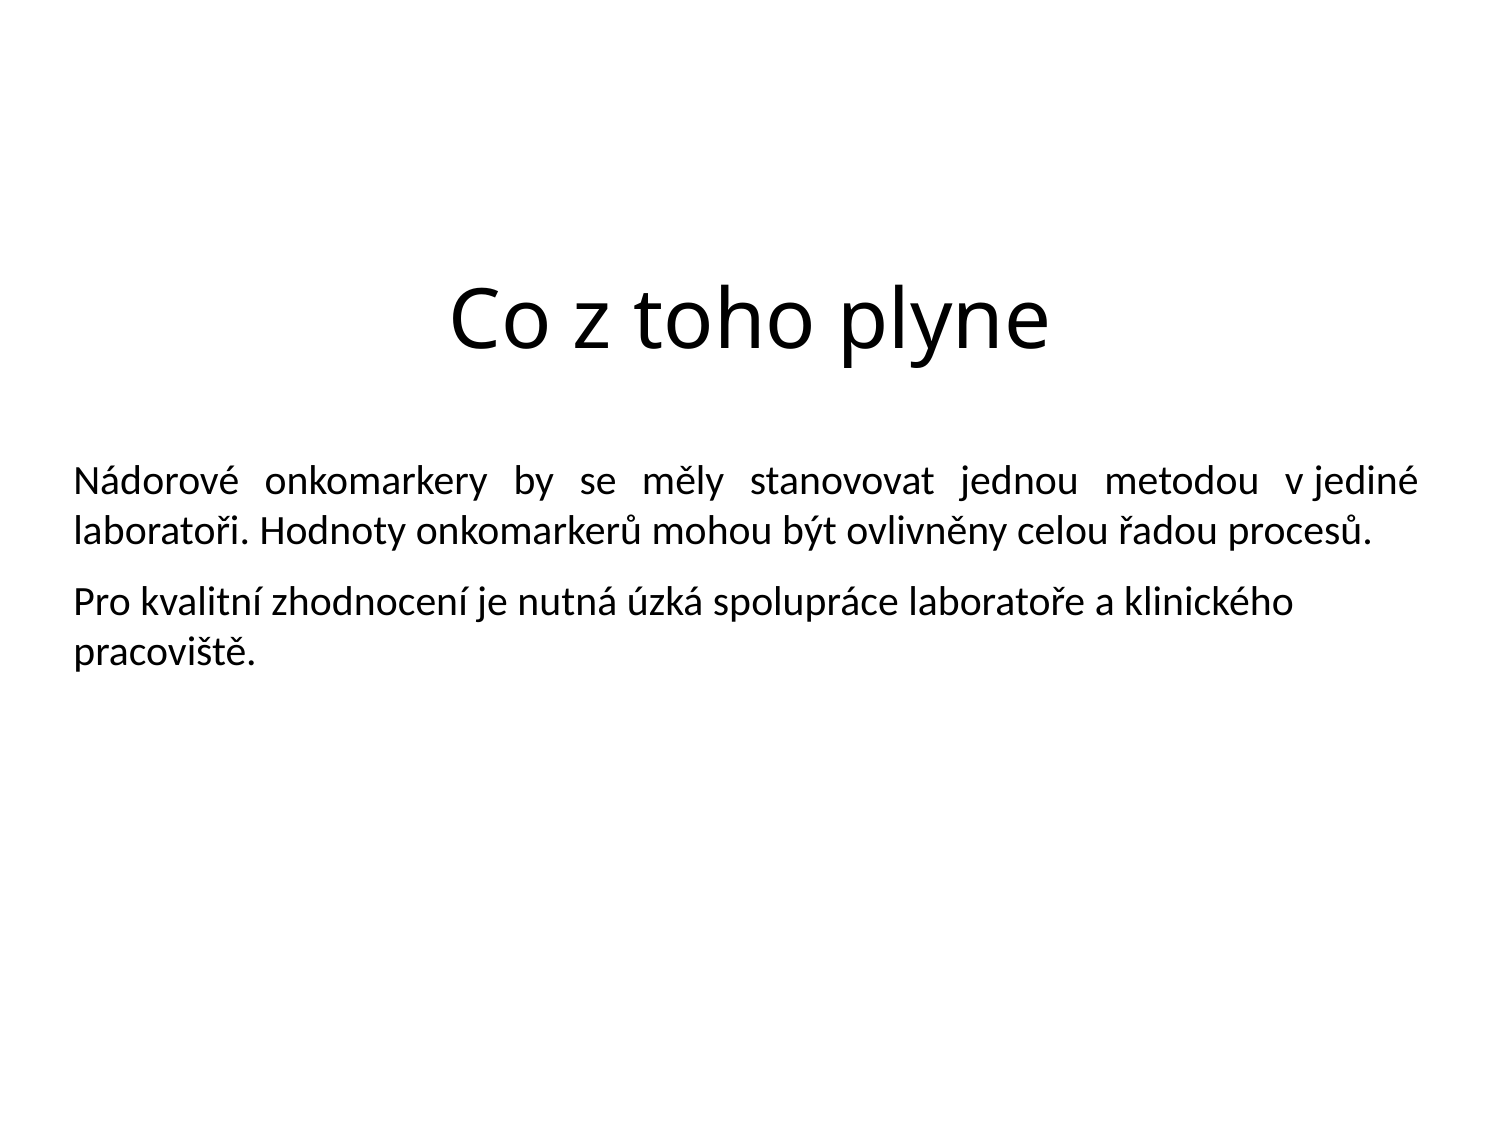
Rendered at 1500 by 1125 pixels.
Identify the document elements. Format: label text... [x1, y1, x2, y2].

text_box Nádorové onkomarkery by se měly stanovovat jednou metodou v jediné laboratoři. Hodnoty onkomarkerů mohou být ovlivněny celou řadou procesů. Pro kvalitní zhodnocení je nutná úzká spolupráce laboratoře a klinického pracoviště. [58, 445, 1434, 681]
text_box Co z toho plyne [0, 292, 1500, 368]
